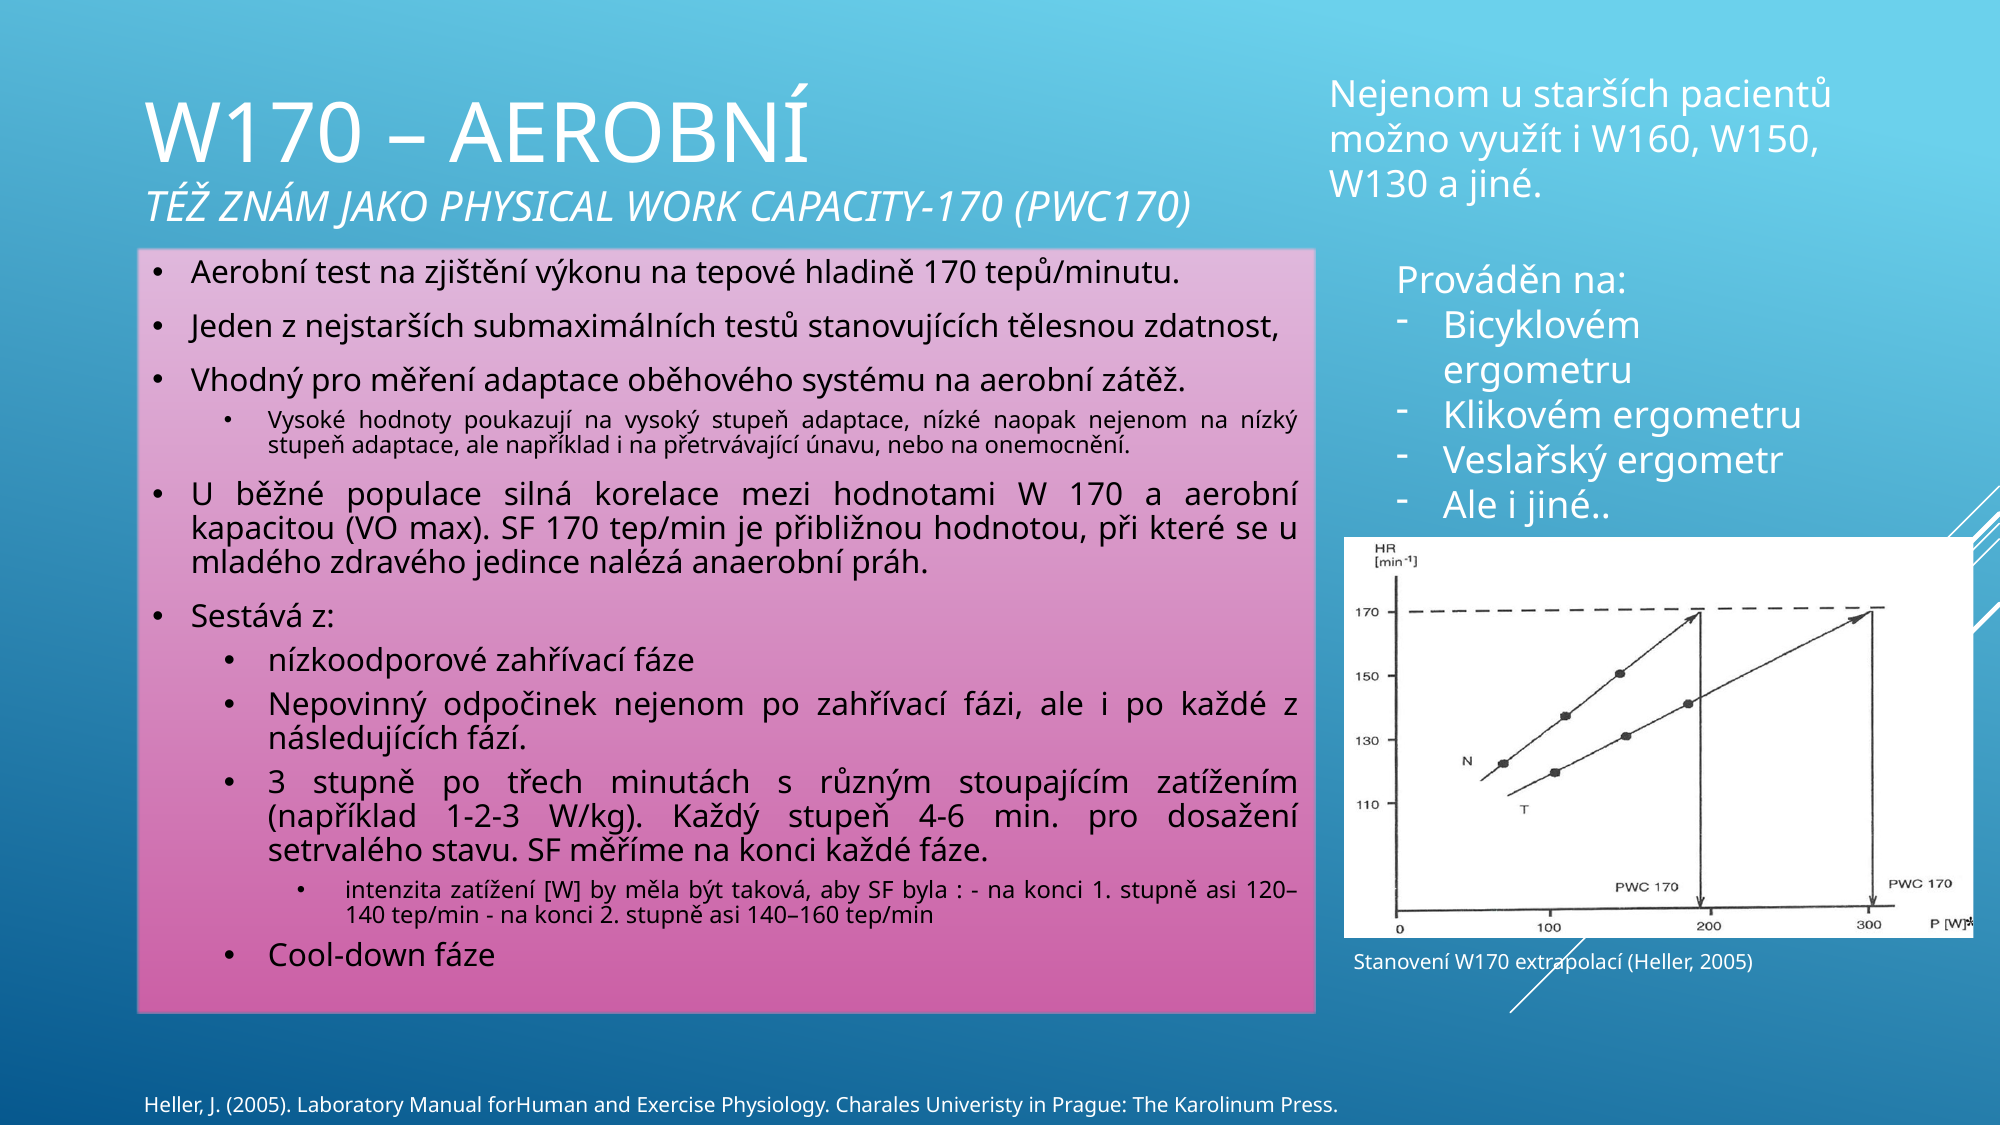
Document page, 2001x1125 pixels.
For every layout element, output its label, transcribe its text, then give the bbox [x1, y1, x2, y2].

text_box Nejenom u starších pacientů možno využít i W160, W150, W130 a jiné. [1314, 62, 1875, 213]
text_box Prováděn na: Bicyklovém ergometru Klikovém ergometru Veslařský ergometr Ale i jiné.. [1381, 248, 1832, 534]
text_box Heller, J. (2005). Laboratory Manual forHuman and Exercise Physiology. Charales Univeristy in Prague: The Karolinum Press. [129, 1084, 1858, 1125]
text_box Aerobní test na zjištění výkonu na tepové hladině 170 tepů/minutu. Jeden z nejstarších submaximálních testů stanovujících tělesnou zdatnost, Vhodný pro měření adaptace oběhového systému na aerobní zátěž. Vysoké hodnoty poukazují na vysoký stupeň adaptace, nízké naopak nejenom na nízký stupeň adaptace, ale například i na přetrvávající únavu, nebo na onemocnění. U běžné populace silná korelace mezi hodnotami W 170 a aerobní kapacitou (VO max). SF 170 tep/min je přibližnou hodnotou, při které se u mladého zdravého jedince nalézá anaerobní práh. Sestává z: nízkoodporové zahřívací fáze Nepovinný odpočinek nejenom po zahřívací fázi, ale i po každé z následujících fází. 3 stupně po třech minutách s různým stoupajícím zatížením (například 1-2-3 W/kg). Každý stupeň 4-6 min. pro dosažení setrvalého stavu. SF měříme na konci každé fáze. intenzita zatížení [W] by měla být taková, aby SF byla : - na konci 1. stupně asi 120–140 tep/min - na konci 2. stupně asi 140–160 tep/min Cool-down fáze [139, 251, 1313, 1011]
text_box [1343, 537, 1974, 938]
title W170 – aerobní též znám jako Physical Work Capacity-170 (PWC170) [129, 59, 1226, 249]
text_box Stanovení W170 extrapolací (Heller, 2005) [1338, 941, 1832, 981]
